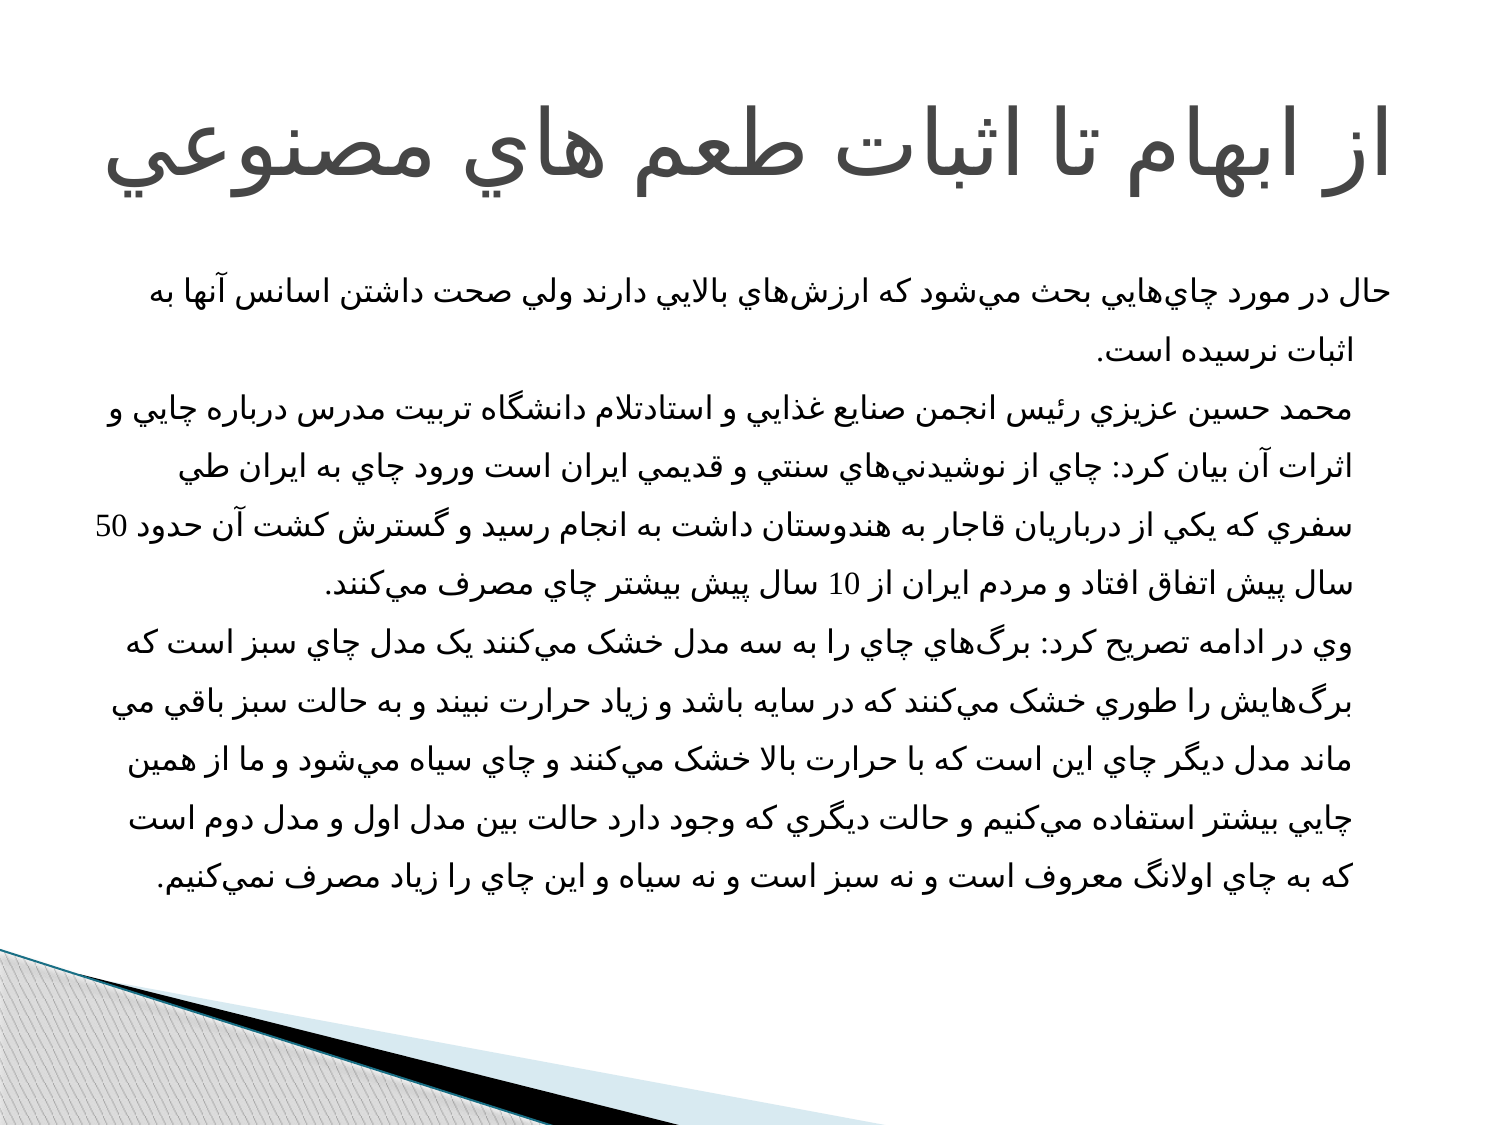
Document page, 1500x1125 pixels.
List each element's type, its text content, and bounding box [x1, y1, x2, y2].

title از ابهام تا اثبات طعم هاي مصنوعي [75, 45, 1425, 233]
list حال در مورد چاي‌هايي بحث‌ مي‌شود که ارزش‌هاي بالايي دارند ولي صحت داشتن اسانس‌ آنها به اثبات نرسيده است. محمد حسين عزيزي رئيس انجمن صنايع غذايي و استادتلام دانشگاه تربيت مدرس درباره چايي و اثرات آن بيان کرد: چاي از نوشيدني‌هاي سنتي و قديمي ايران است ورود چاي به ايران طي سفري که يکي از درباريان قاجار به هندوستان داشت به انجام رسيد و گسترش کشت آن حدود 50 سال پيش اتفاق افتاد و مردم ايران از 10 سال پيش بيشتر چاي مصرف مي‌کنند. وي در ادامه تصريح کرد: برگ‌هاي چاي را به سه مدل خشک مي‌کنند يک مدل چاي سبز است که برگ‌هايش را طوري خشک مي‌کنند که در سايه باشد و زياد حرارت نبيند و به حالت سبز باقي مي ماند مدل ديگر چاي اين است که با حرارت بالا خشک مي‌کنند و چاي سياه مي‌شود و ما از همين چايي بيشتر استفاده مي‌کنيم و حالت ديگري که وجود دارد حالت بين مدل اول و مدل دوم است که به چاي اولانگ معروف است و نه سبز است و نه سياه و اين‌ چاي را زياد مصرف نمي‌کنيم. [75, 243, 1425, 986]
